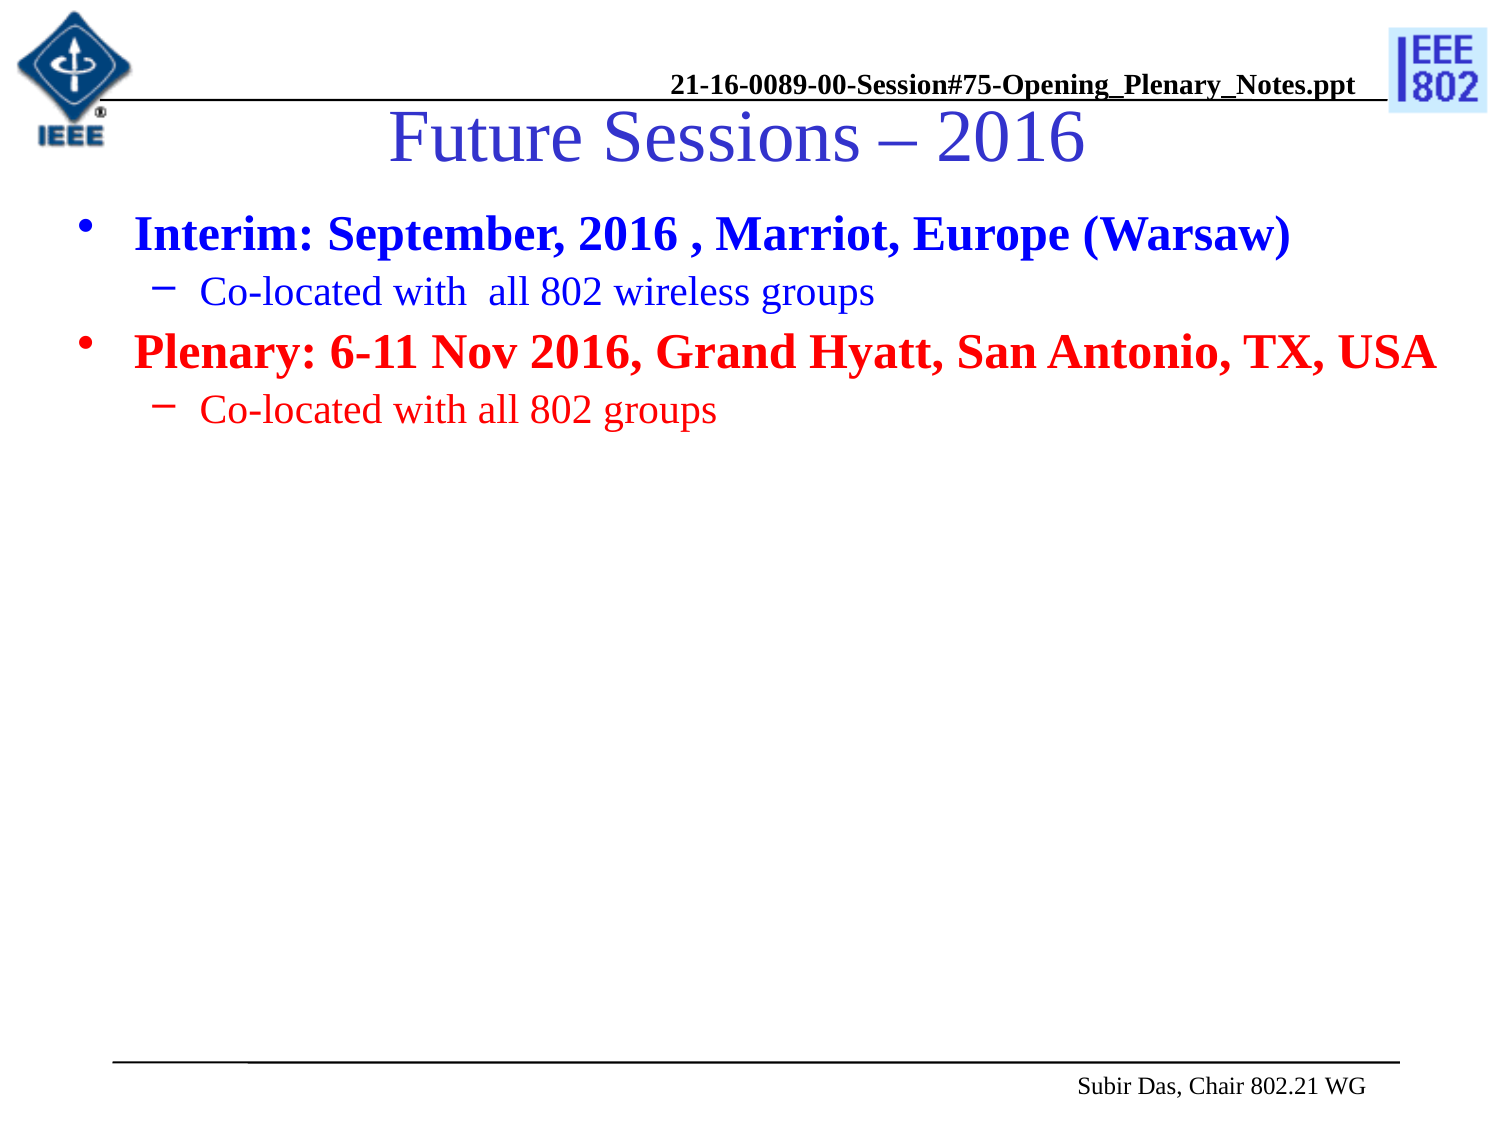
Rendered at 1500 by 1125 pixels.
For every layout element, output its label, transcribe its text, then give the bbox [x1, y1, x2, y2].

picture [12, 9, 137, 150]
picture [1374, 9, 1499, 138]
list Interim: September, 2016 , Marriot, Europe (Warsaw) Co-located with all 802 wireless groups Plenary: 6-11 Nov 2016, Grand Hyatt, San Antonio, TX, USA Co-located with all 802 groups [62, 199, 1463, 1076]
title Future Sessions – 2016 [37, 112, 1438, 201]
text_box Subir Das, Chair 802.21 WG [1050, 1062, 1412, 1106]
